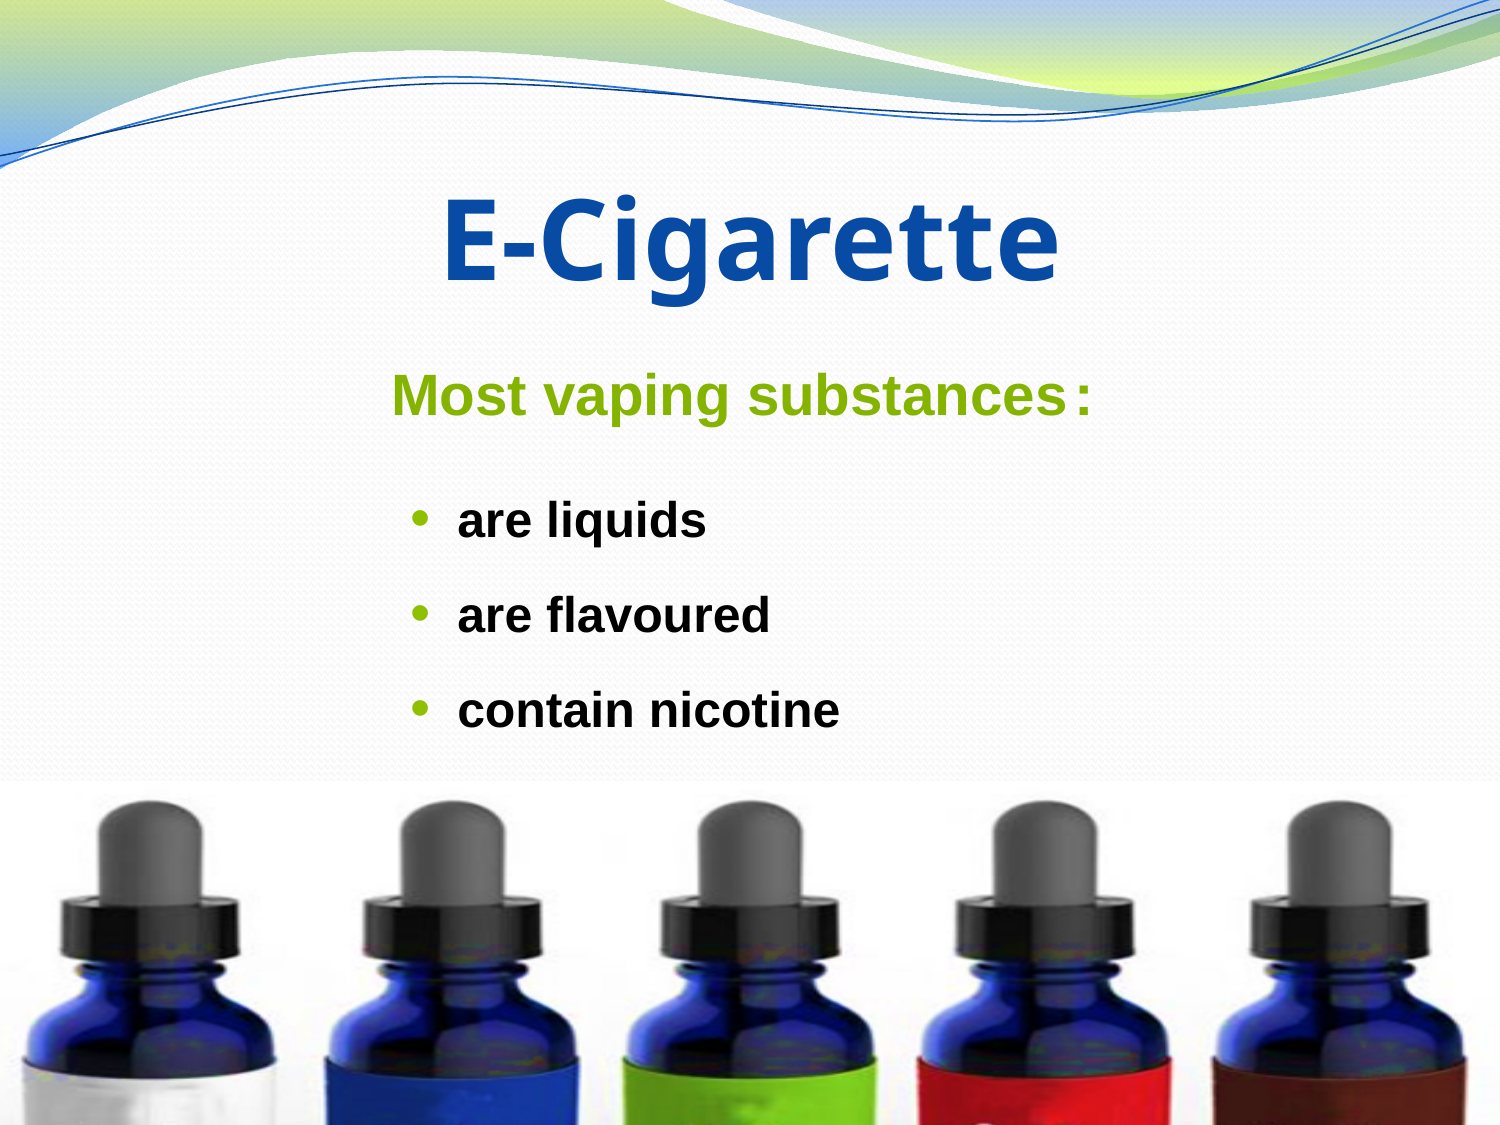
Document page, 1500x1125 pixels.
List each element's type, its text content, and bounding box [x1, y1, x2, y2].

text_box Most vaping substances: [83, 349, 1402, 435]
title E-Cigarette [75, 115, 1425, 303]
picture [0, 777, 1500, 1125]
text_box are liquids are flavoured contain nicotine [395, 479, 1258, 766]
